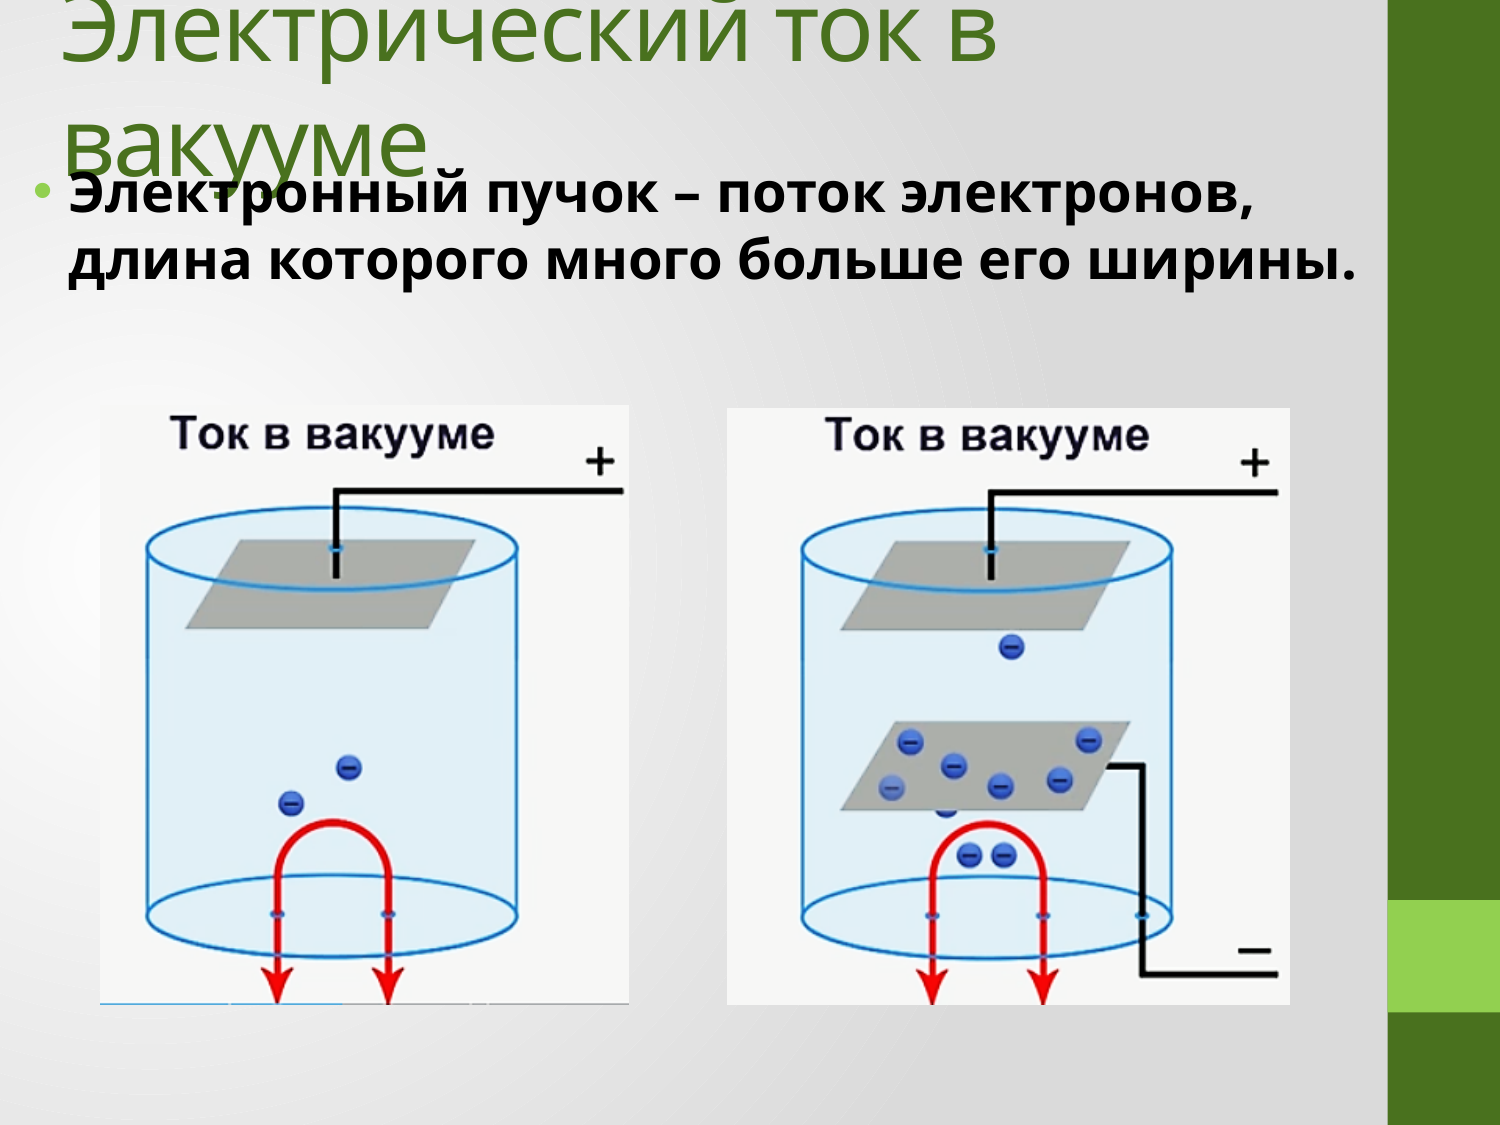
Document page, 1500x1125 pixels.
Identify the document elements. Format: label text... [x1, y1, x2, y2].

picture [726, 408, 1291, 1005]
title Электрический ток в вакууме [45, 0, 1295, 149]
list Электронный пучок – поток электронов, длина которого много больше его ширины. [0, 149, 1376, 308]
picture [99, 405, 629, 1005]
